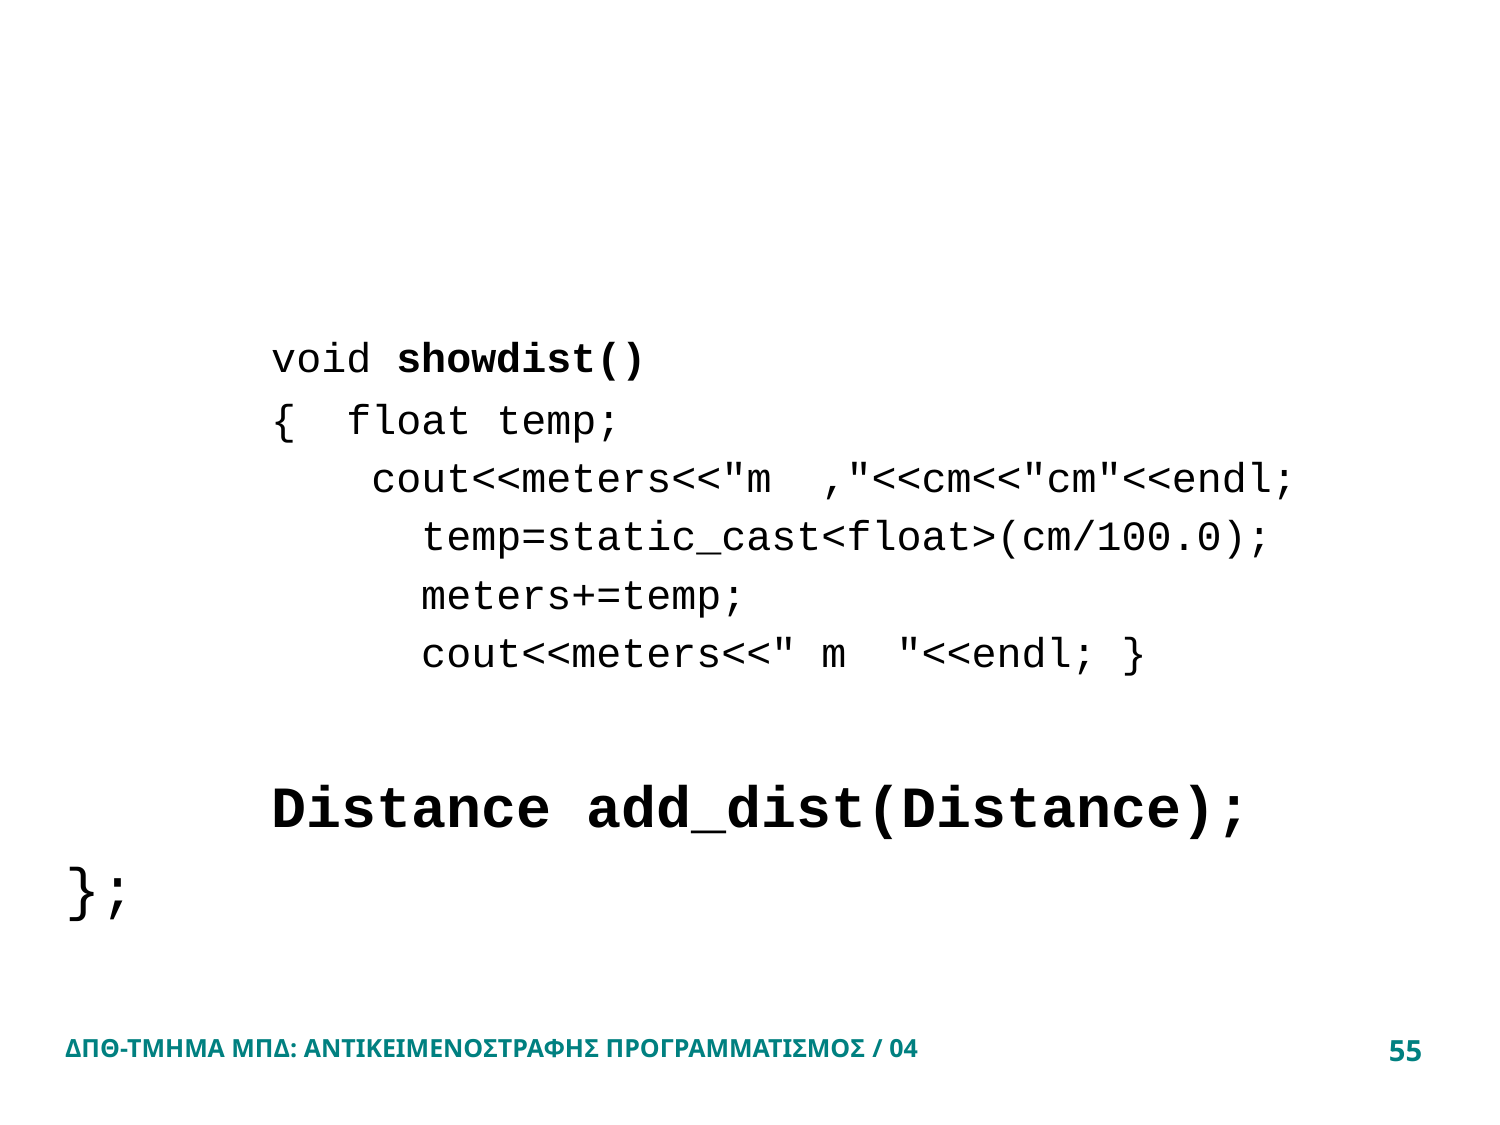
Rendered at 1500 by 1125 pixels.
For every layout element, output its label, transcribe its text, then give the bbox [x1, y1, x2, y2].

slide_number 55 [1250, 1025, 1438, 1100]
footer ΔΠΘ-ΤΜΗΜΑ ΜΠΔ: ΑΝΤΙΚΕΙΜΕΝΟΣΤΡΑΦΗΣ ΠΡΟΓΡΑΜΜΑΤΙΣΜΟΣ / 04 [50, 1025, 1213, 1100]
list void showdist() { float temp; cout<<meters<<"m ,"<<cm<<"cm"<<endl; temp=static_cast<float>(cm/100.0); meters+=temp; cout<<meters<<" m "<<endl; } Distance add_dist(Distance); }; [50, 224, 1450, 1000]
